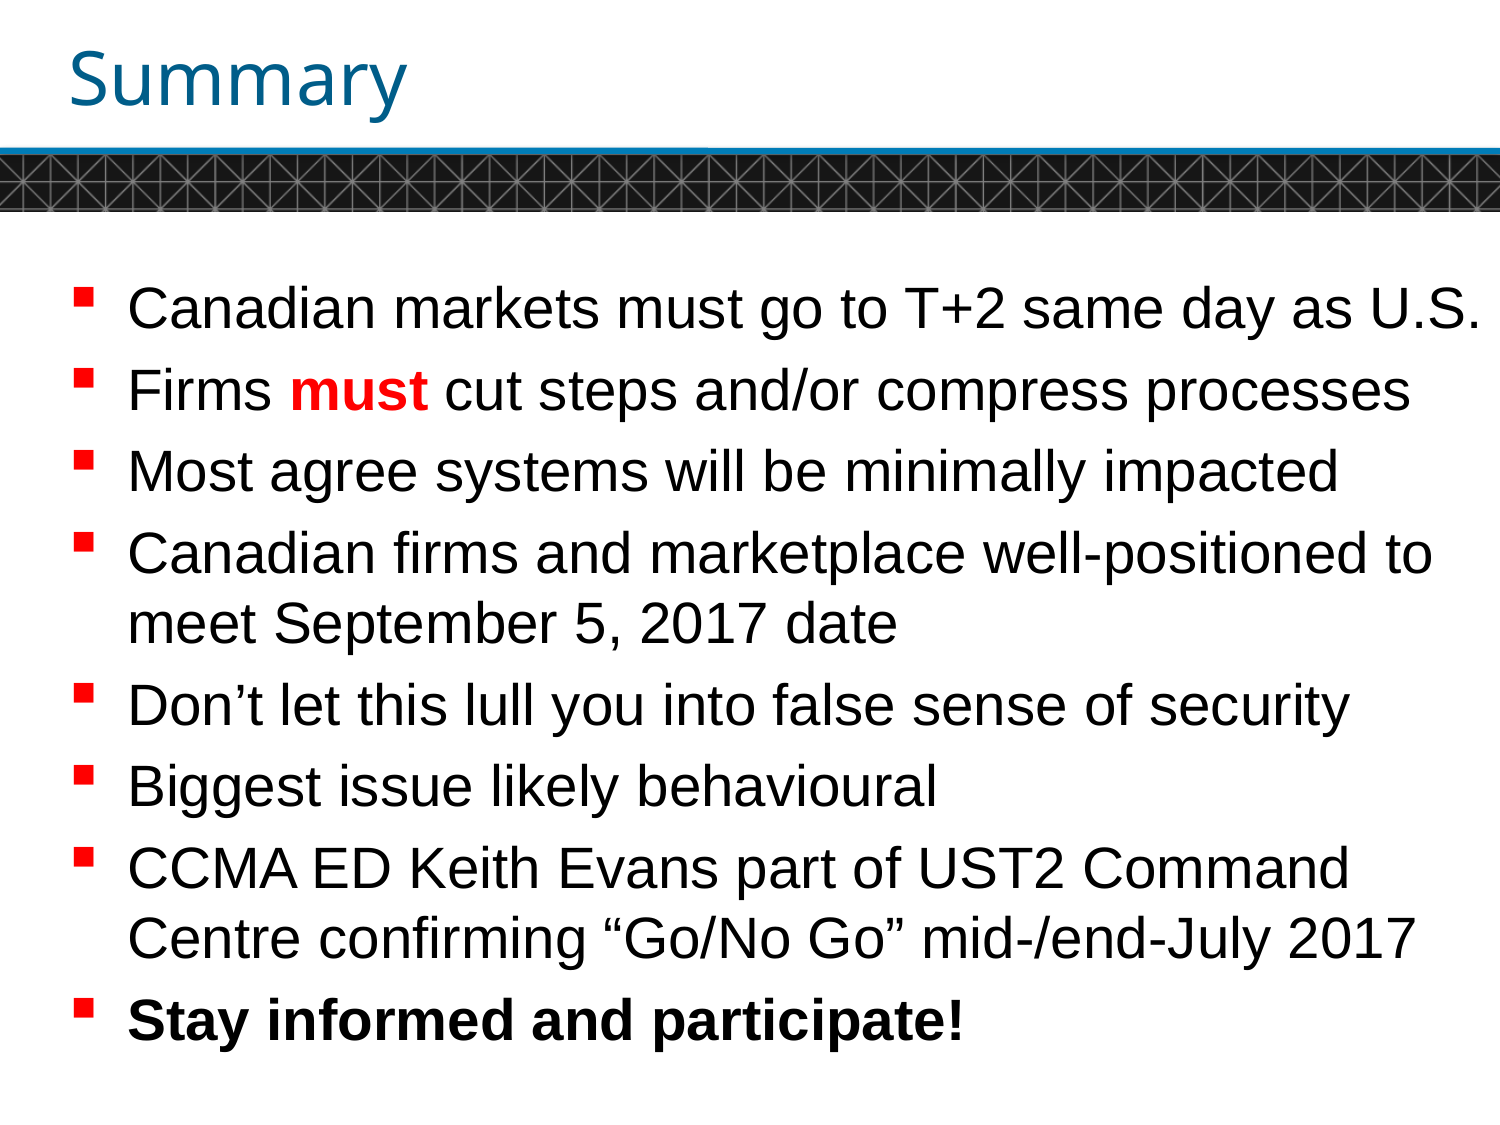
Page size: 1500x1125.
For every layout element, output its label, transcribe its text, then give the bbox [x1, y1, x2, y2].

list Canadian markets must go to T+2 same day as U.S. Firms must cut steps and/or compress processes Most agree systems will be minimally impacted Canadian firms and marketplace well-positioned to meet September 5, 2017 date Don’t let this lull you into false sense of security Biggest issue likely behavioural CCMA ED Keith Evans part of UST2 Command Centre confirming “Go/No Go” mid-/end-July 2017 Stay informed and participate! [53, 262, 1500, 1074]
picture [0, 155, 1500, 212]
title Summary [53, 22, 1481, 130]
